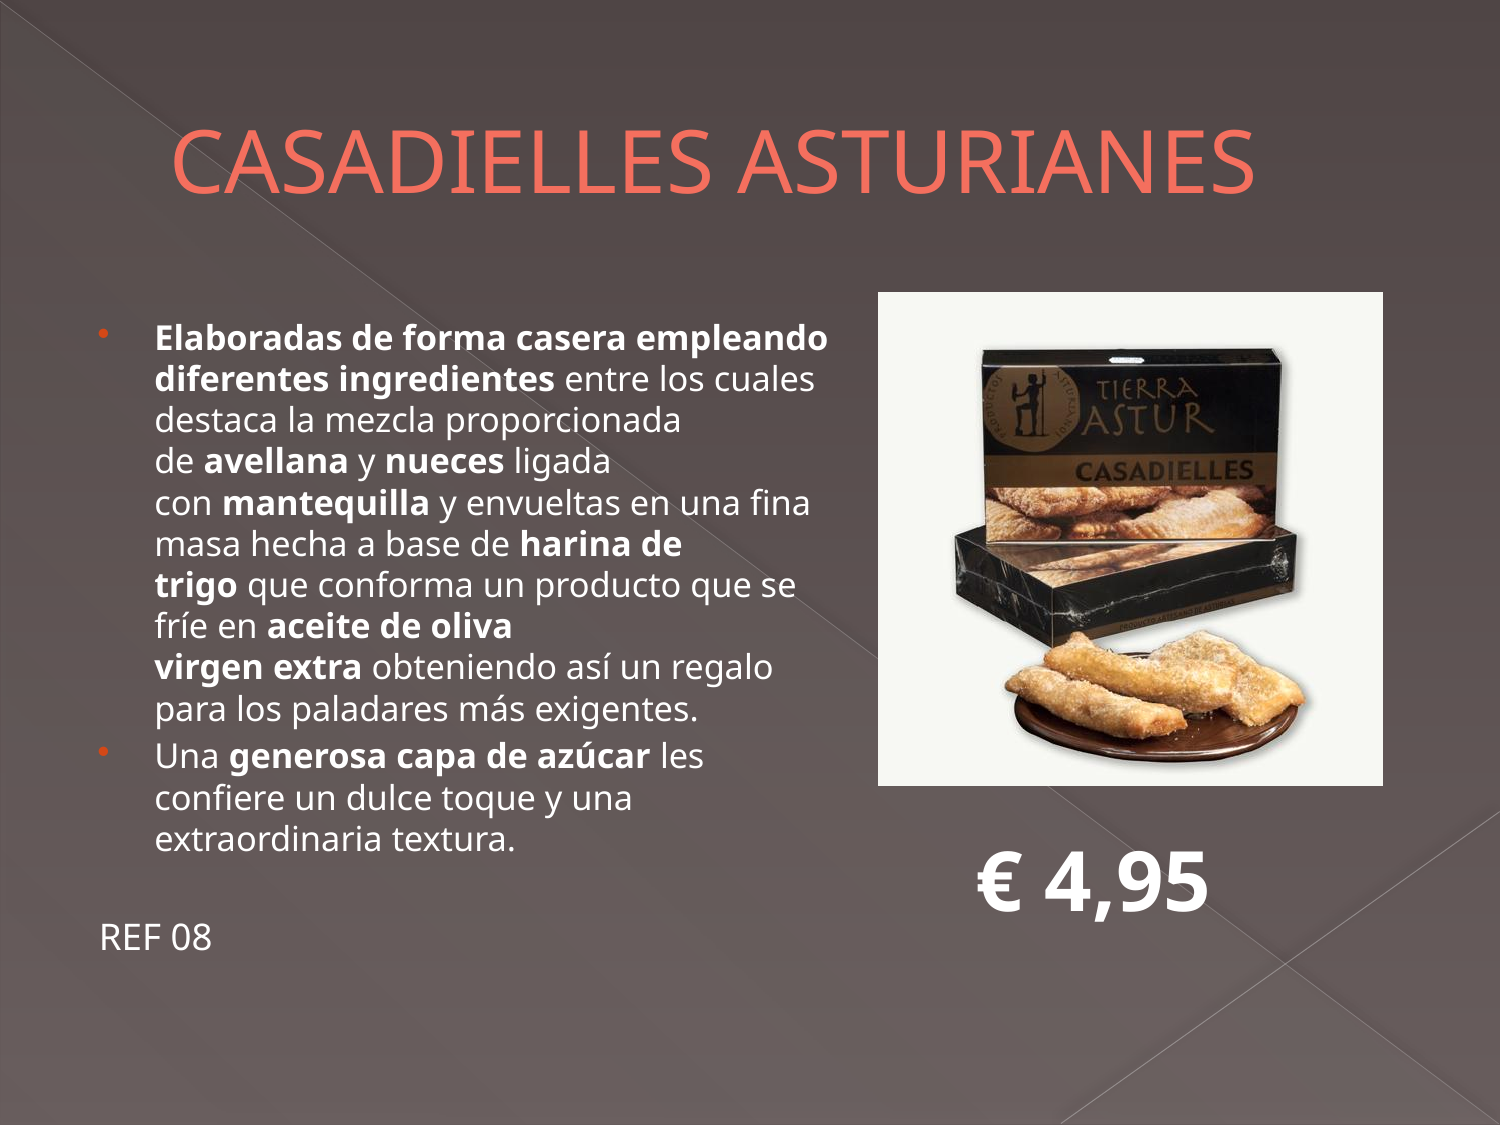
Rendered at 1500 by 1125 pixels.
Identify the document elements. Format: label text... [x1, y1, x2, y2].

title CASADIELLES ASTURIANES [75, 43, 1425, 274]
text_box € 4,95 [960, 820, 1301, 936]
picture [878, 292, 1384, 786]
list Elaboradas de forma casera empleando diferentes ingredientes entre los cuales destaca la mezcla proporcionada de avellana y nueces ligada con mantequilla y envueltas en una fina masa hecha a base de harina de trigo que conforma un producto que se fríe en aceite de oliva virgen extra obteniendo así un regalo para los paladares más exigentes. Una generosa capa de azúcar les confiere un dulce toque y una extraordinaria textura. REF 08 [75, 308, 856, 997]
